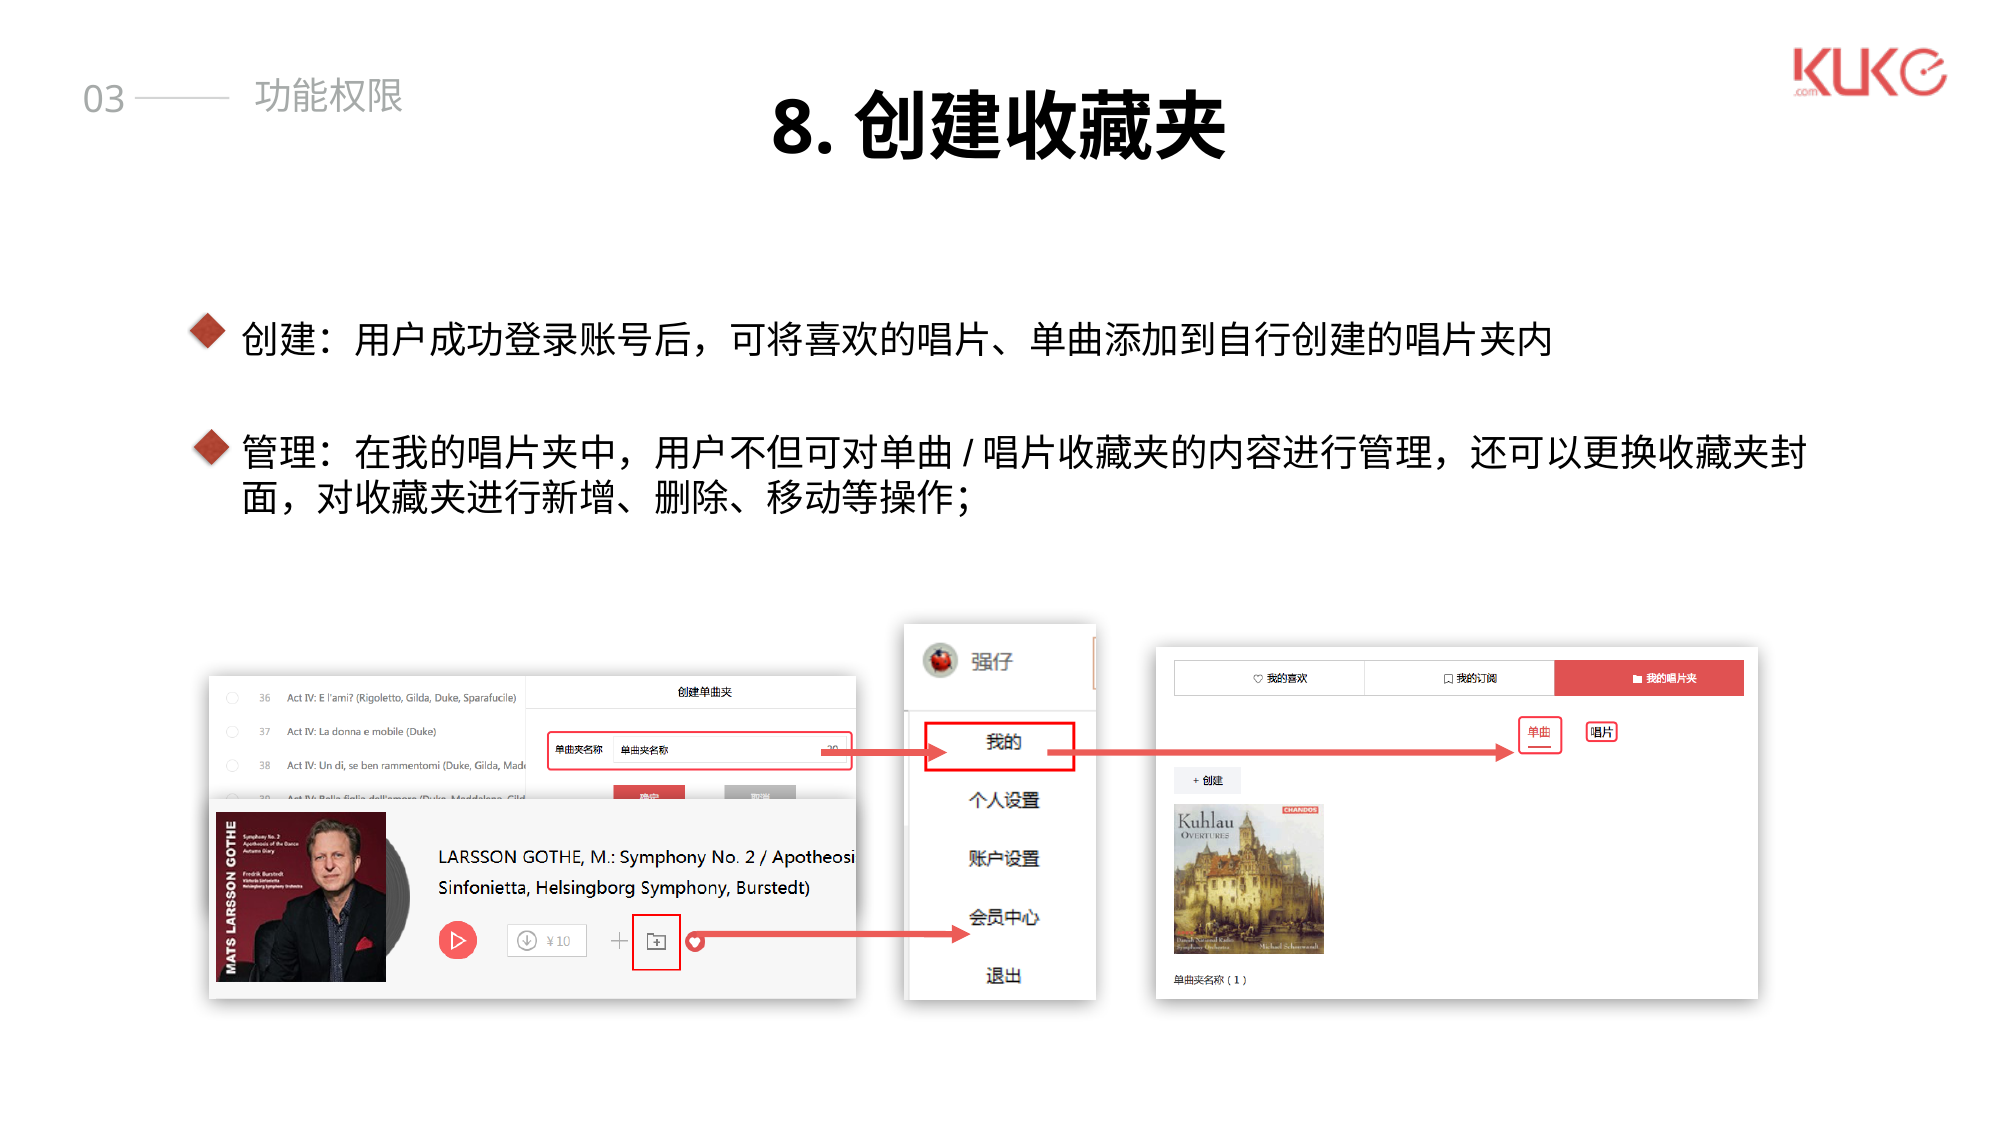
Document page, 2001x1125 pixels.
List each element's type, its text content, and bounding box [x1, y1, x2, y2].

picture [904, 624, 1096, 1001]
text_box [189, 312, 226, 349]
text_box 功能权限 [250, 67, 612, 305]
text_box 创建：用户成功登录账号后，可将喜欢的唱片、单曲添加到自行创建的唱片夹内 [237, 311, 1845, 366]
text_box 管理：在我的唱片夹中，用户不但可对单曲/唱片收藏夹的内容进行管理，还可以更换收藏夹封面，对收藏夹进行新增、删除、移动等操作； [237, 424, 1823, 523]
text_box [193, 429, 230, 465]
picture [1786, 41, 1948, 105]
picture [209, 676, 856, 999]
text_box 03 [78, 71, 130, 125]
picture [1155, 647, 1758, 999]
text_box 8.创建收藏夹 [767, 74, 1233, 174]
